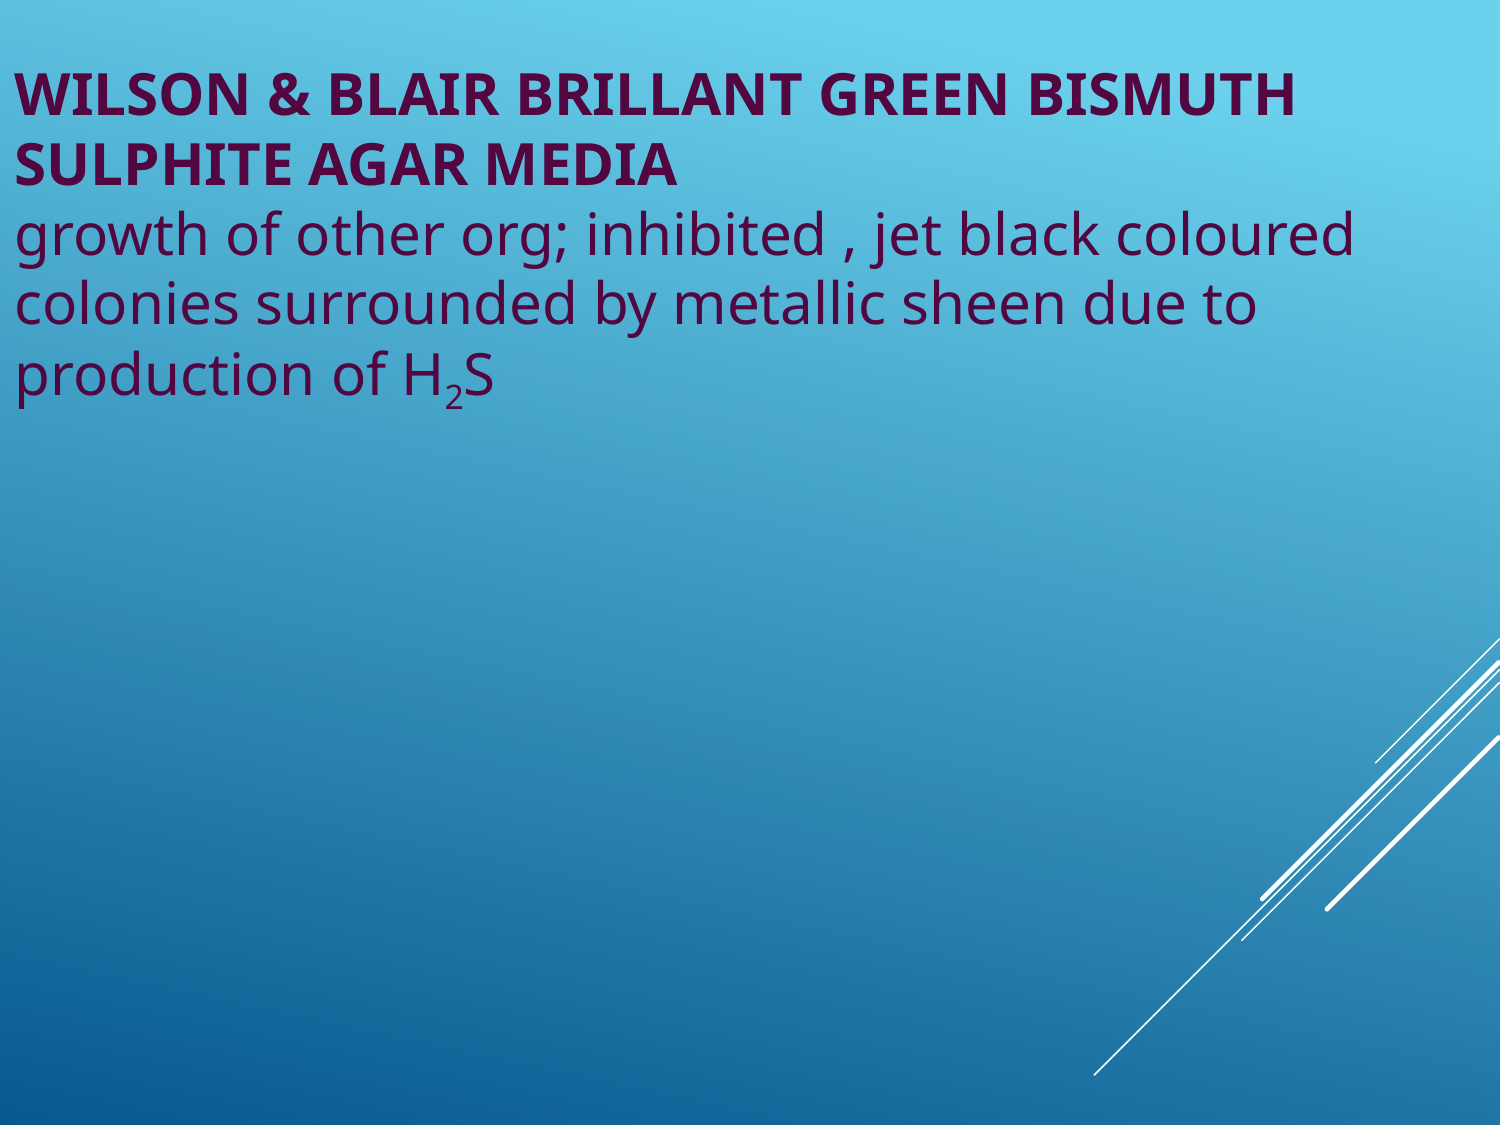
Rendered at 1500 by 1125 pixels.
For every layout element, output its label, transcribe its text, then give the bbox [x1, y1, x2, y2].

text_box WILSON & BLAIR BRILLANT GREEN BISMUTH SULPHITE AGAR MEDIA growth of other org; inhibited , jet black coloured colonies surrounded by metallic sheen due to production of H2S [0, 49, 1500, 469]
